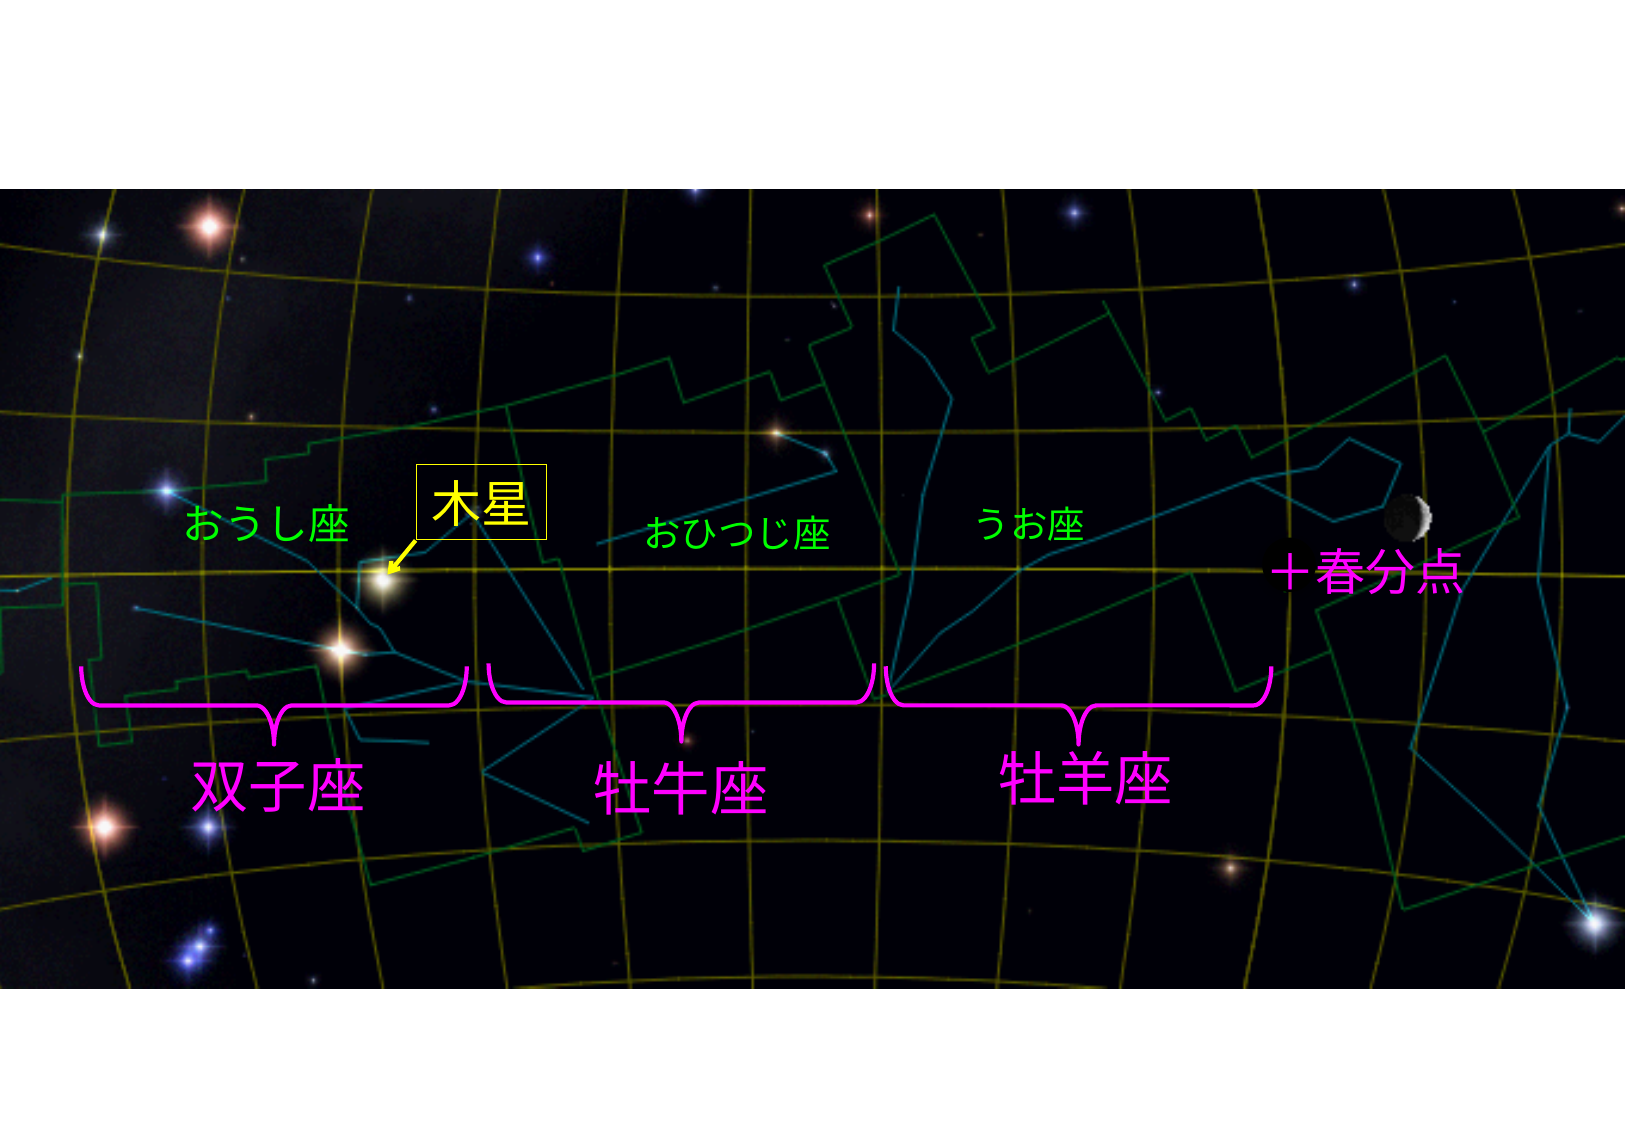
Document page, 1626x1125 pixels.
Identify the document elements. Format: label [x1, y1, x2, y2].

text_box [387, 540, 416, 575]
picture [0, 189, 1625, 989]
